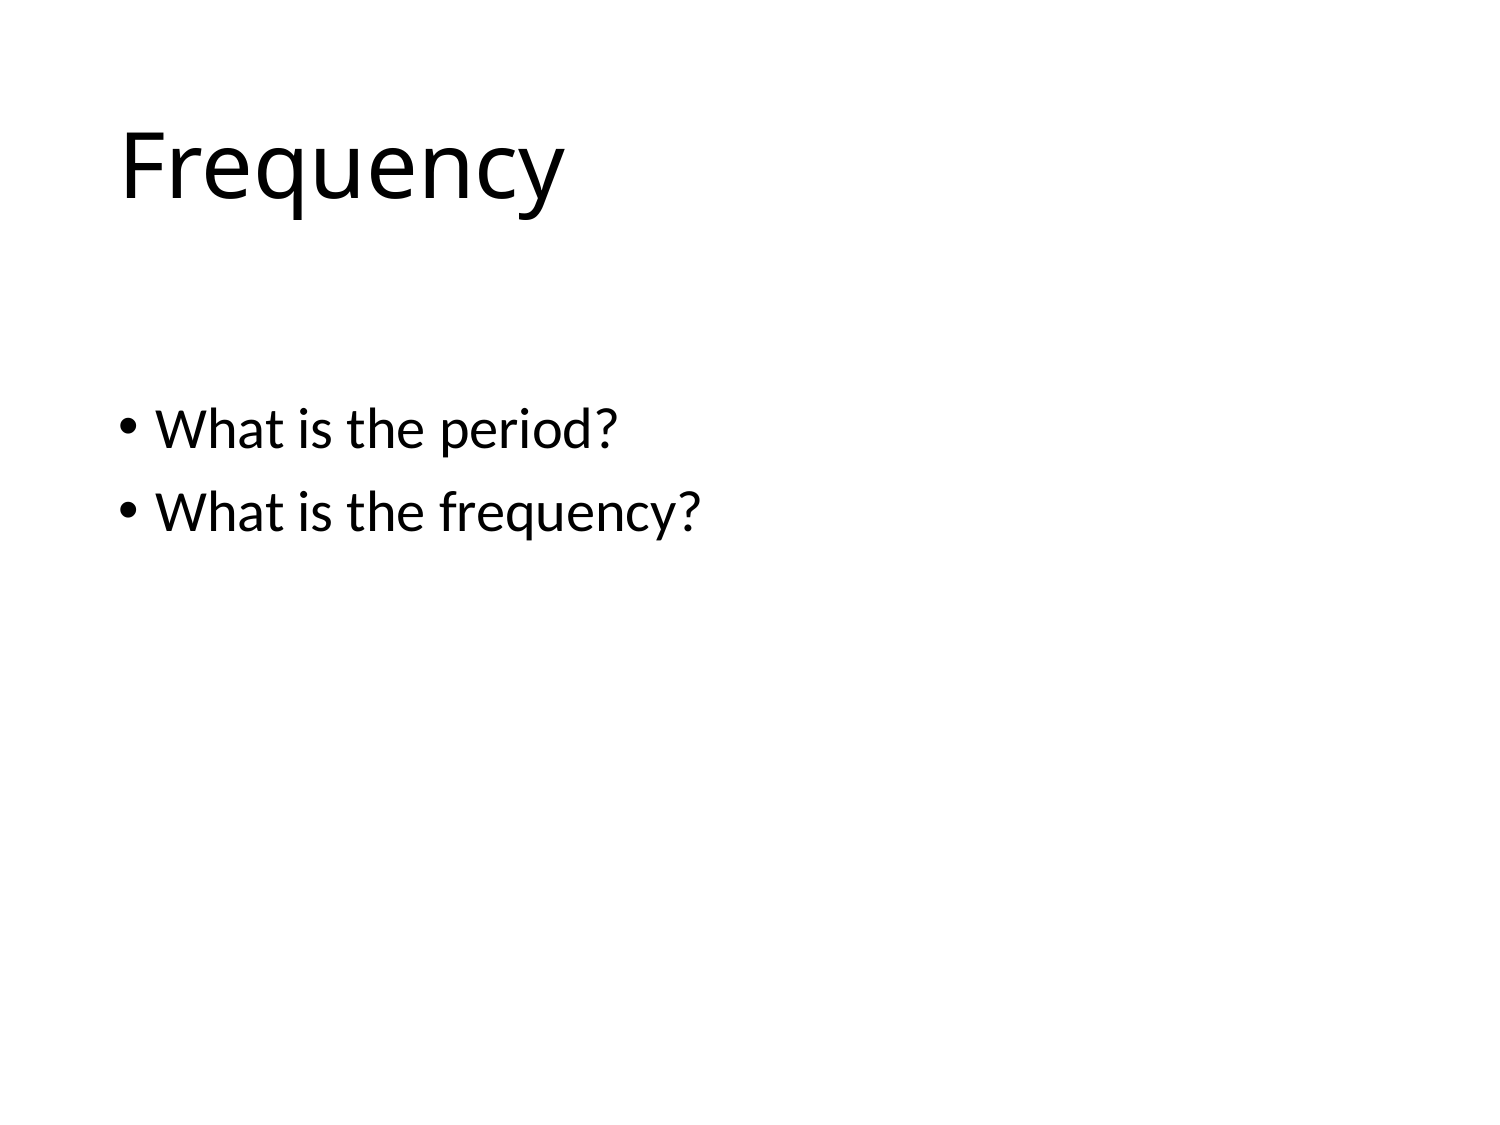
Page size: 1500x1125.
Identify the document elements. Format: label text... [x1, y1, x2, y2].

title Frequency [103, 59, 1397, 278]
